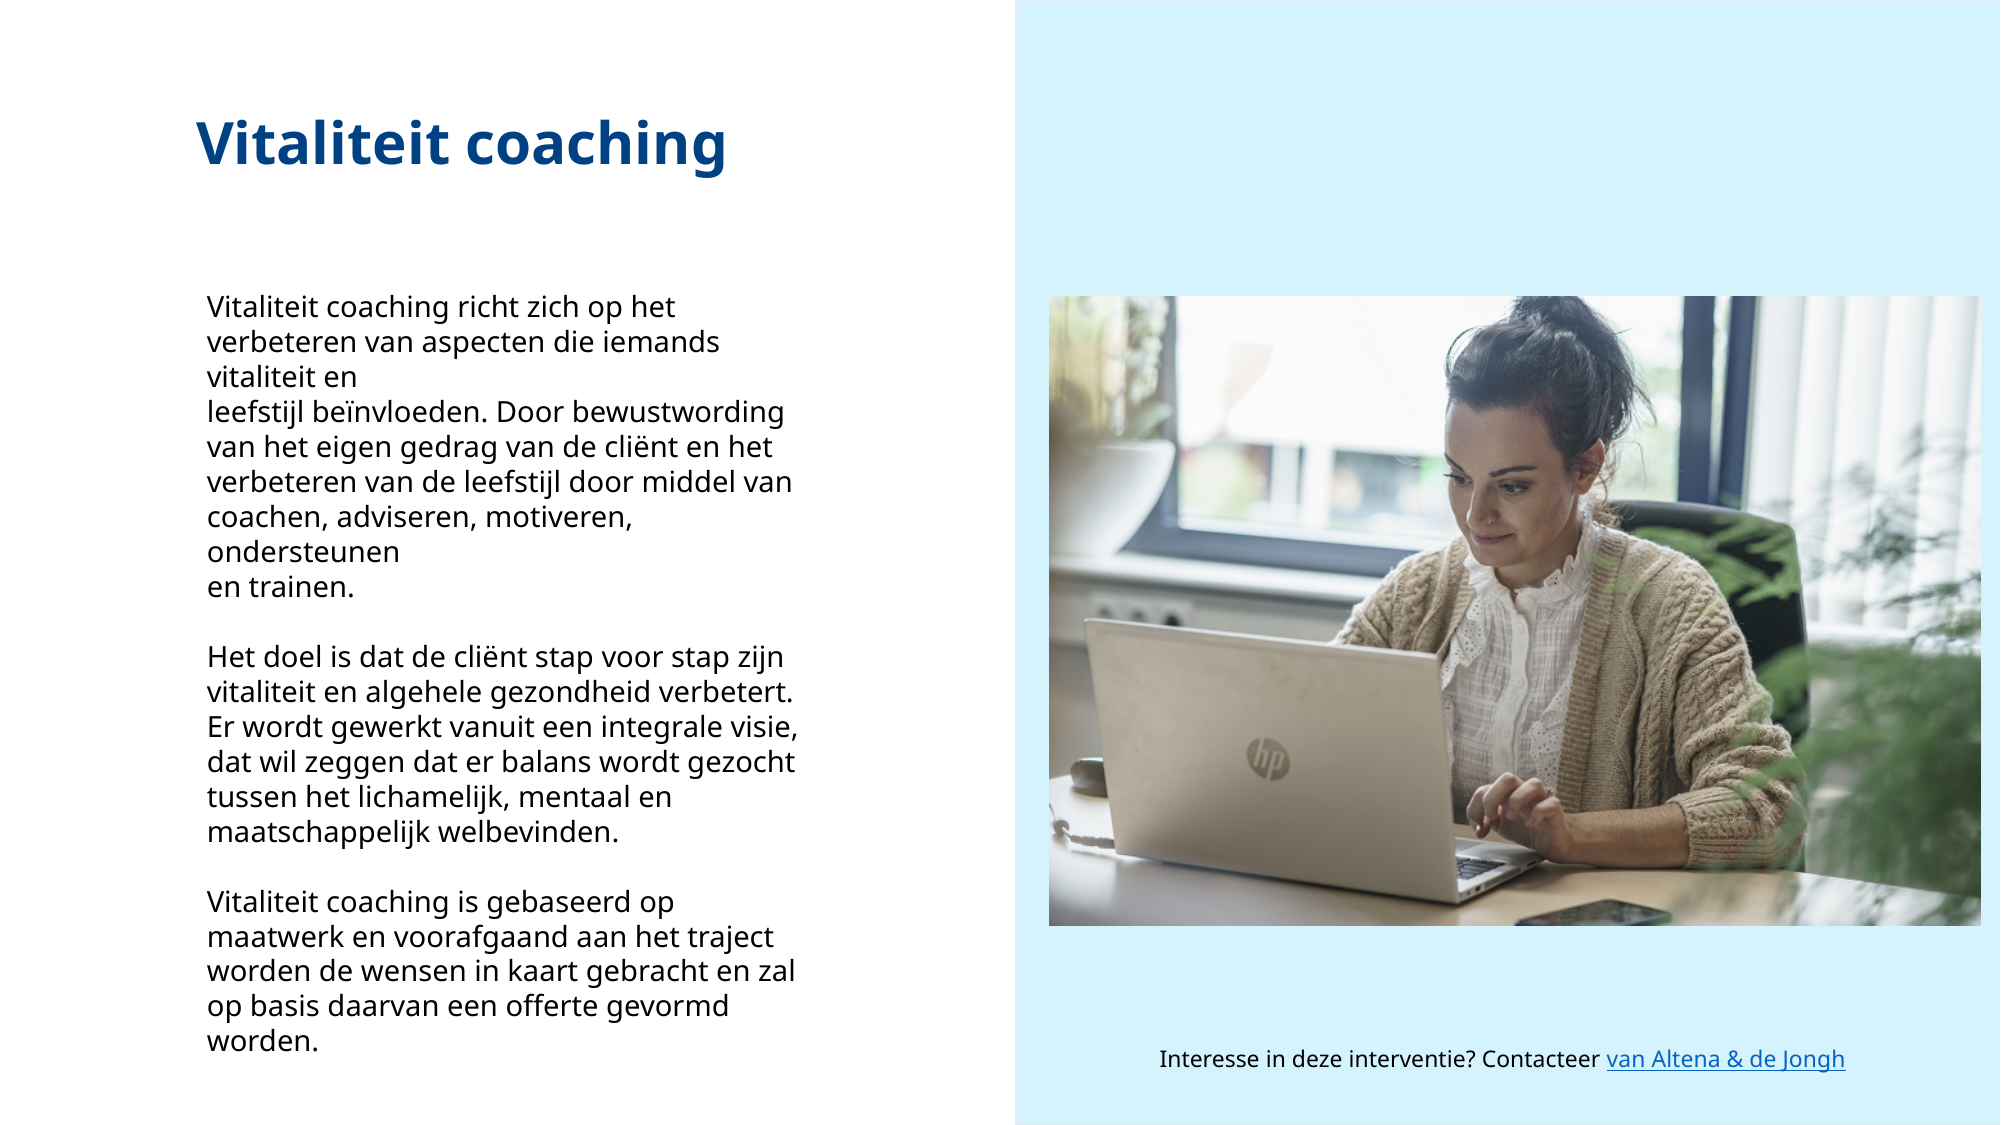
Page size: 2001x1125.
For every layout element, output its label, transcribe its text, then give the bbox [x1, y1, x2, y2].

text_box Vitaliteit coaching [181, 98, 797, 184]
text_box [1015, 0, 2000, 1125]
text_box Vitaliteit coaching richt zich op het verbeteren van aspecten die iemands vitaliteit en leefstijl beïnvloeden. Door bewustwording van het eigen gedrag van de cliënt en het verbeteren van de leefstijl door middel van coachen, adviseren, motiveren, ondersteunen en trainen. Het doel is dat de cliënt stap voor stap zijn vitaliteit en algehele gezondheid verbetert. Er wordt gewerkt vanuit een integrale visie, dat wil zeggen dat er balans wordt gezocht tussen het lichamelijk, mentaal en maatschappelijk welbevinden. Vitaliteit coaching is gebaseerd op maatwerk en voorafgaand aan het traject worden de wensen in kaart gebracht en zal op basis daarvan een offerte gevormd worden. [192, 281, 831, 1100]
picture [1049, 296, 1981, 926]
text_box Interesse in deze interventie? Contacteer van Altena & de Jongh [1144, 1037, 1862, 1084]
